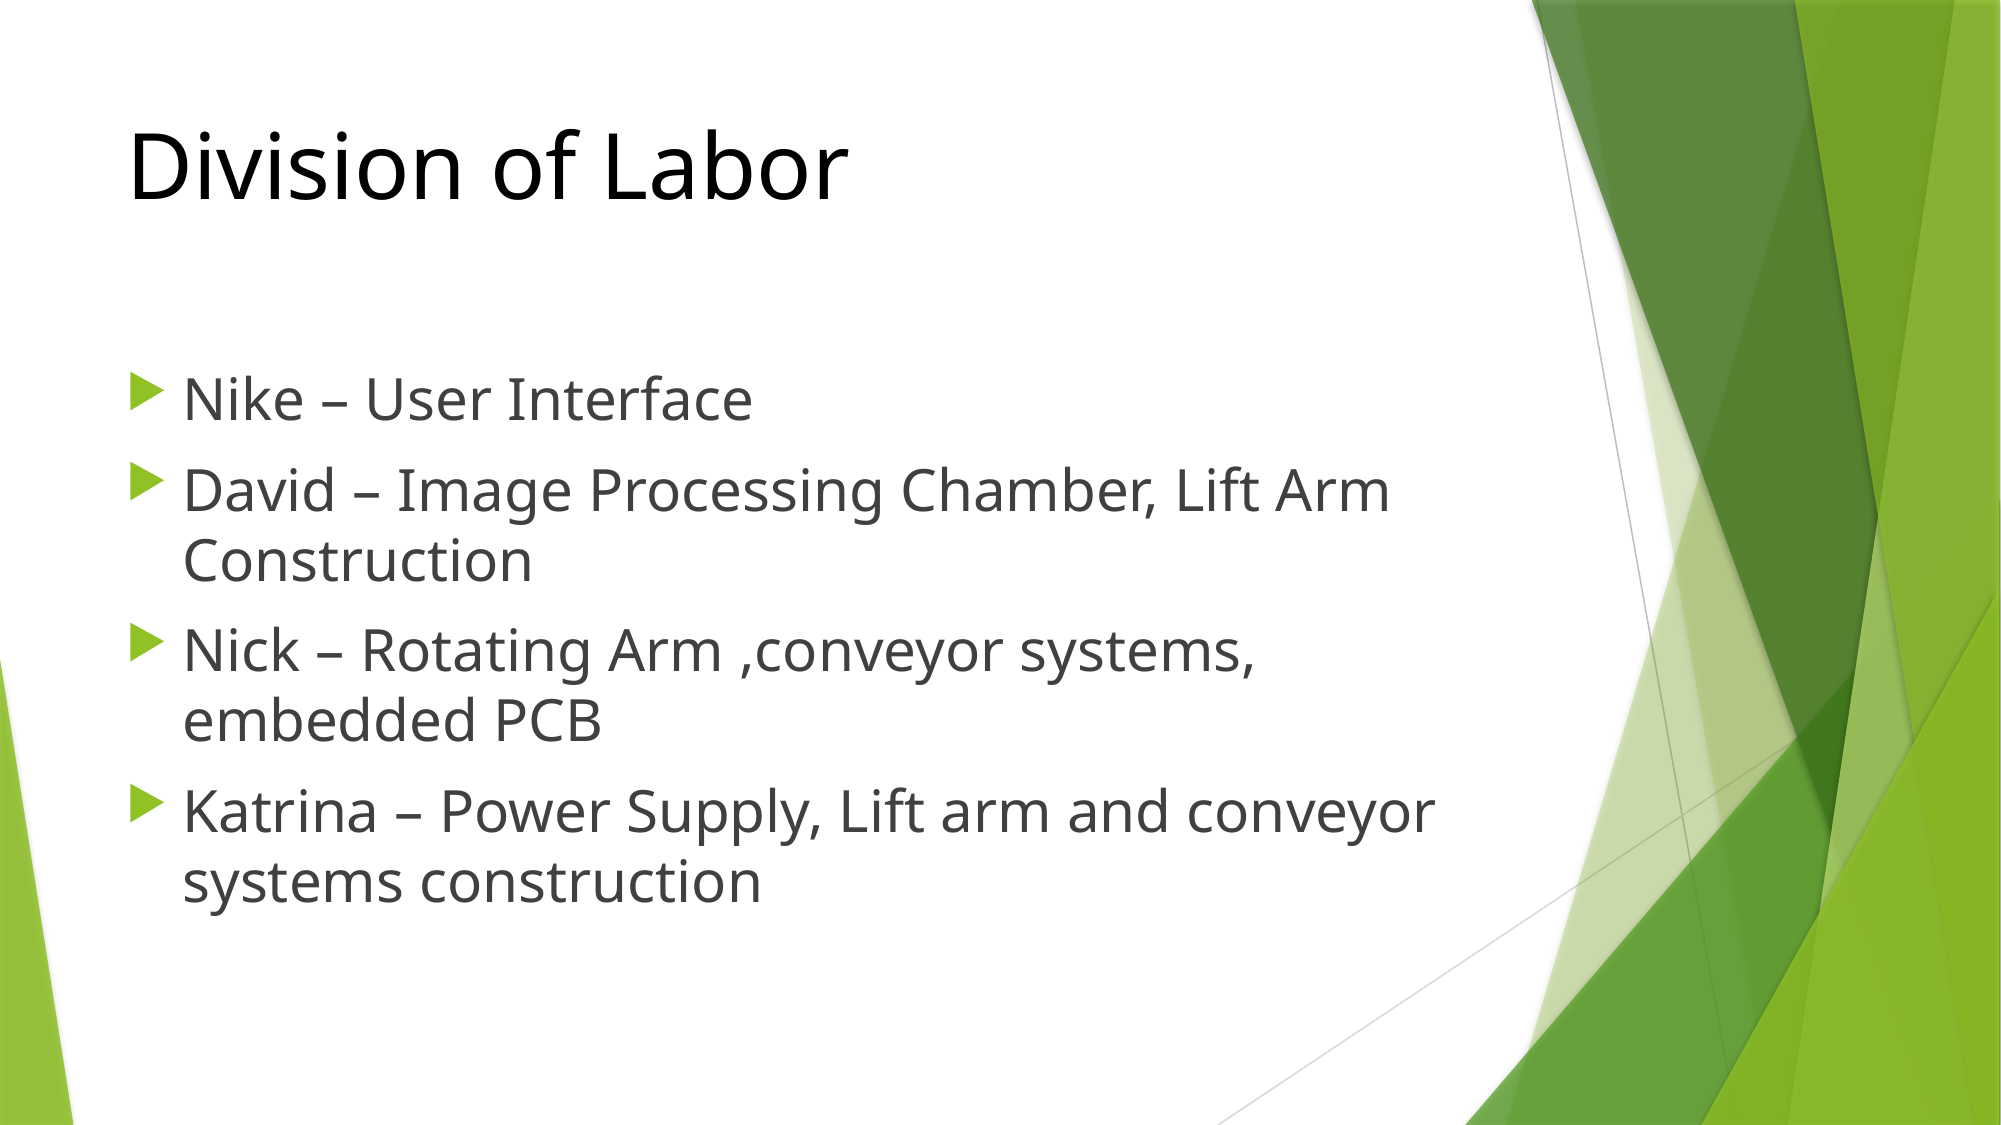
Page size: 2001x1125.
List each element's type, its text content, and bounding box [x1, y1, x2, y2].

list Nike – User Interface David – Image Processing Chamber, Lift Arm Construction Nick – Rotating Arm ,conveyor systems, embedded PCB Katrina – Power Supply, Lift arm and conveyor systems construction [111, 354, 1522, 992]
title Division of Labor [111, 99, 1522, 317]
